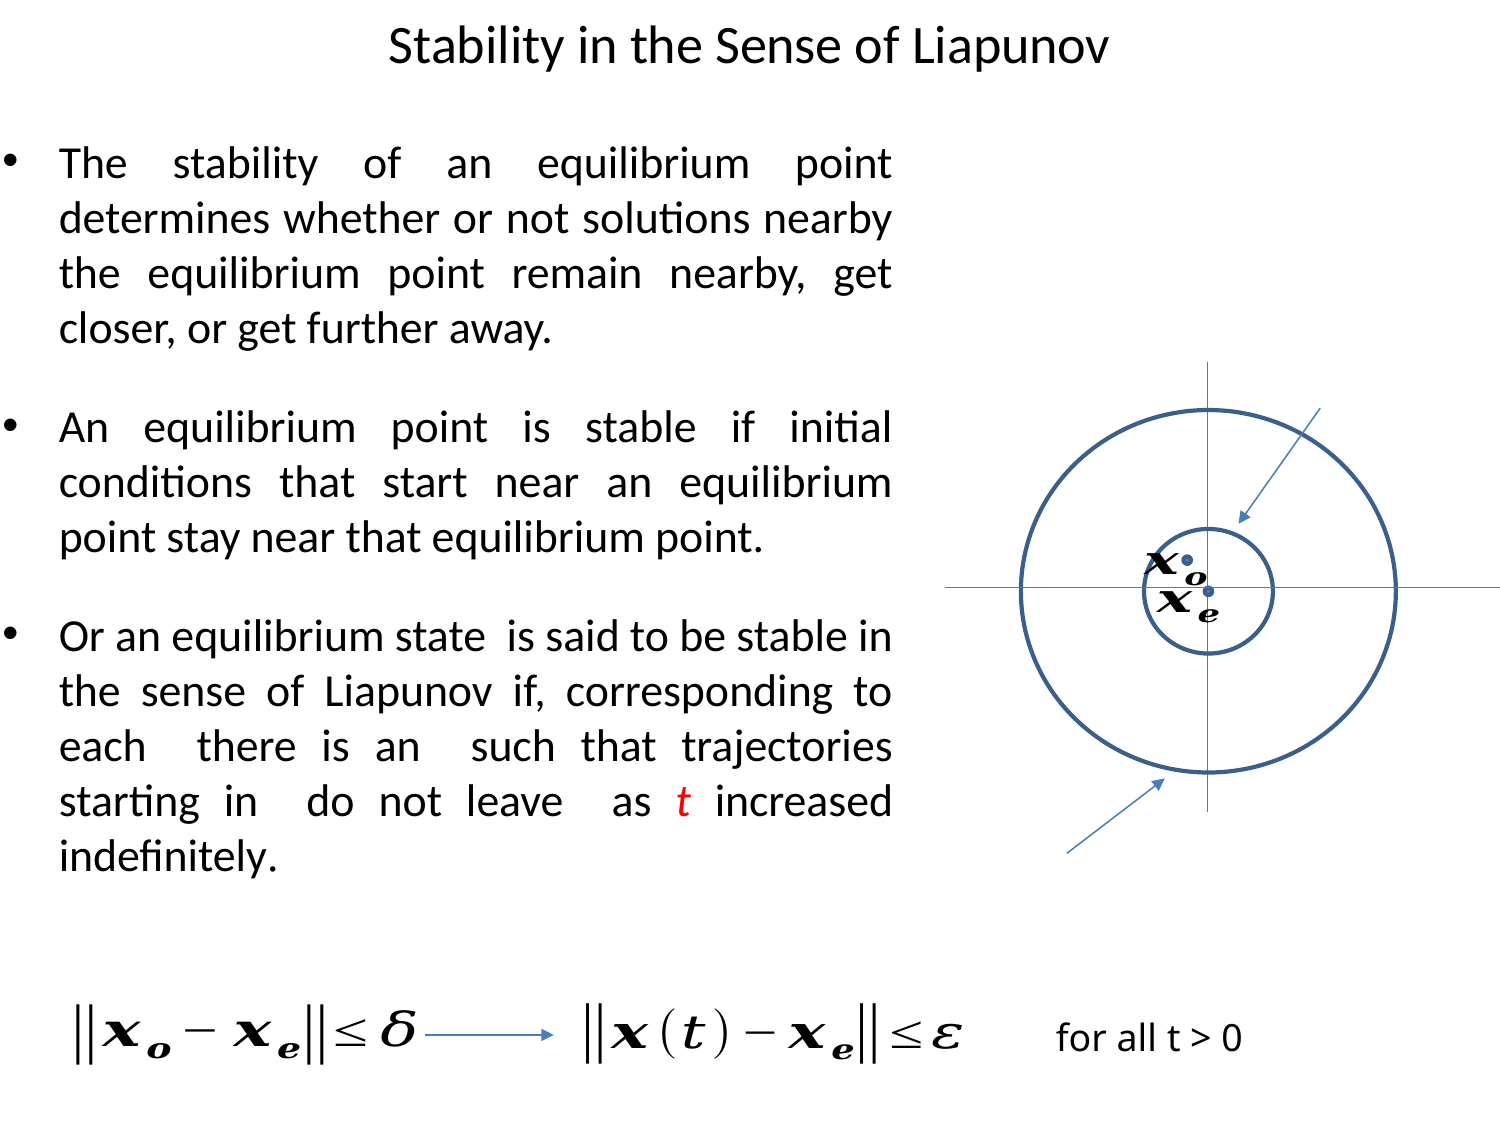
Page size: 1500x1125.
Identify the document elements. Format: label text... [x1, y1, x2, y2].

title Stability in the Sense of Liapunov [75, 1, 1425, 82]
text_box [944, 349, 1500, 922]
text_box for all t > 0 [1041, 1007, 1258, 1067]
